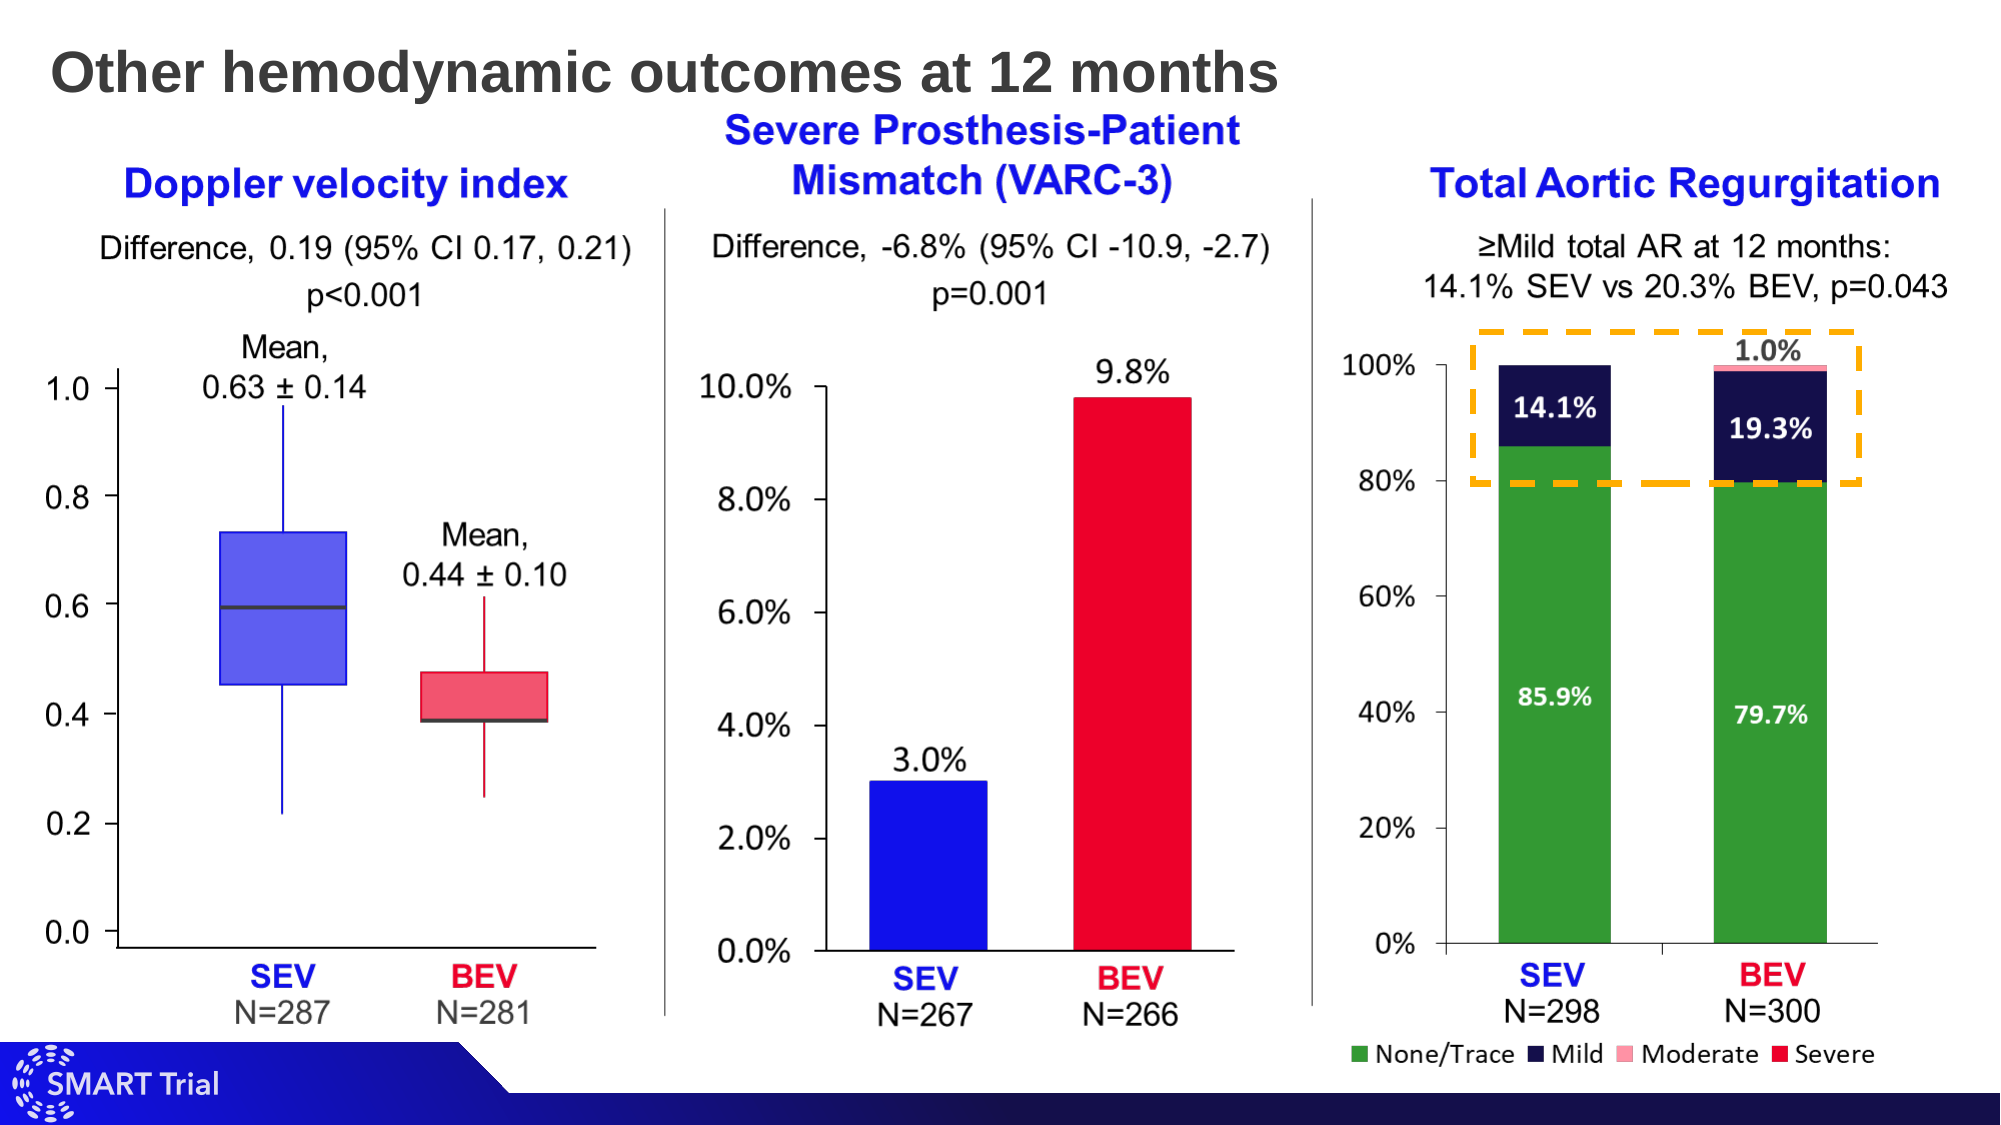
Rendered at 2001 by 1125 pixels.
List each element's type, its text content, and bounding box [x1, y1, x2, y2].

title Other hemodynamic outcomes at 12 months [50, 40, 1950, 91]
picture [24, 91, 2000, 1125]
